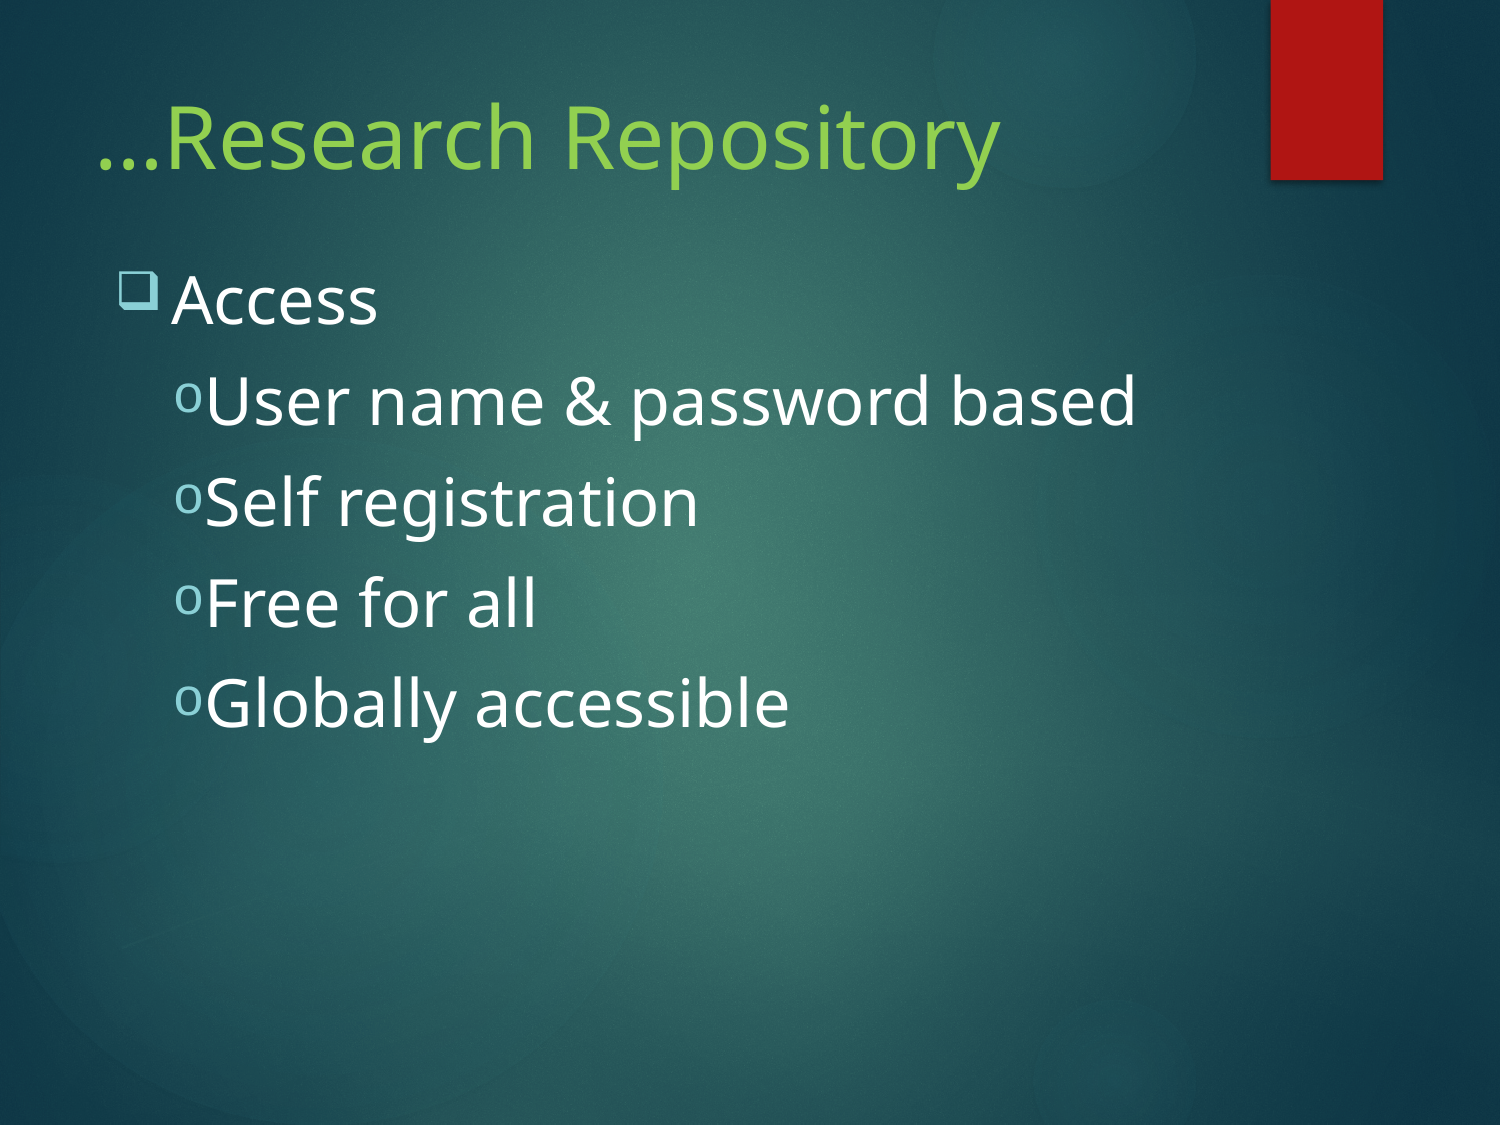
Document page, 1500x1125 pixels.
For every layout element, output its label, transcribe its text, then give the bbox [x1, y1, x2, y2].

title …Research Repository [79, 74, 1237, 304]
list Access User name & password based Self registration Free for all Globally accessible [99, 249, 1237, 991]
